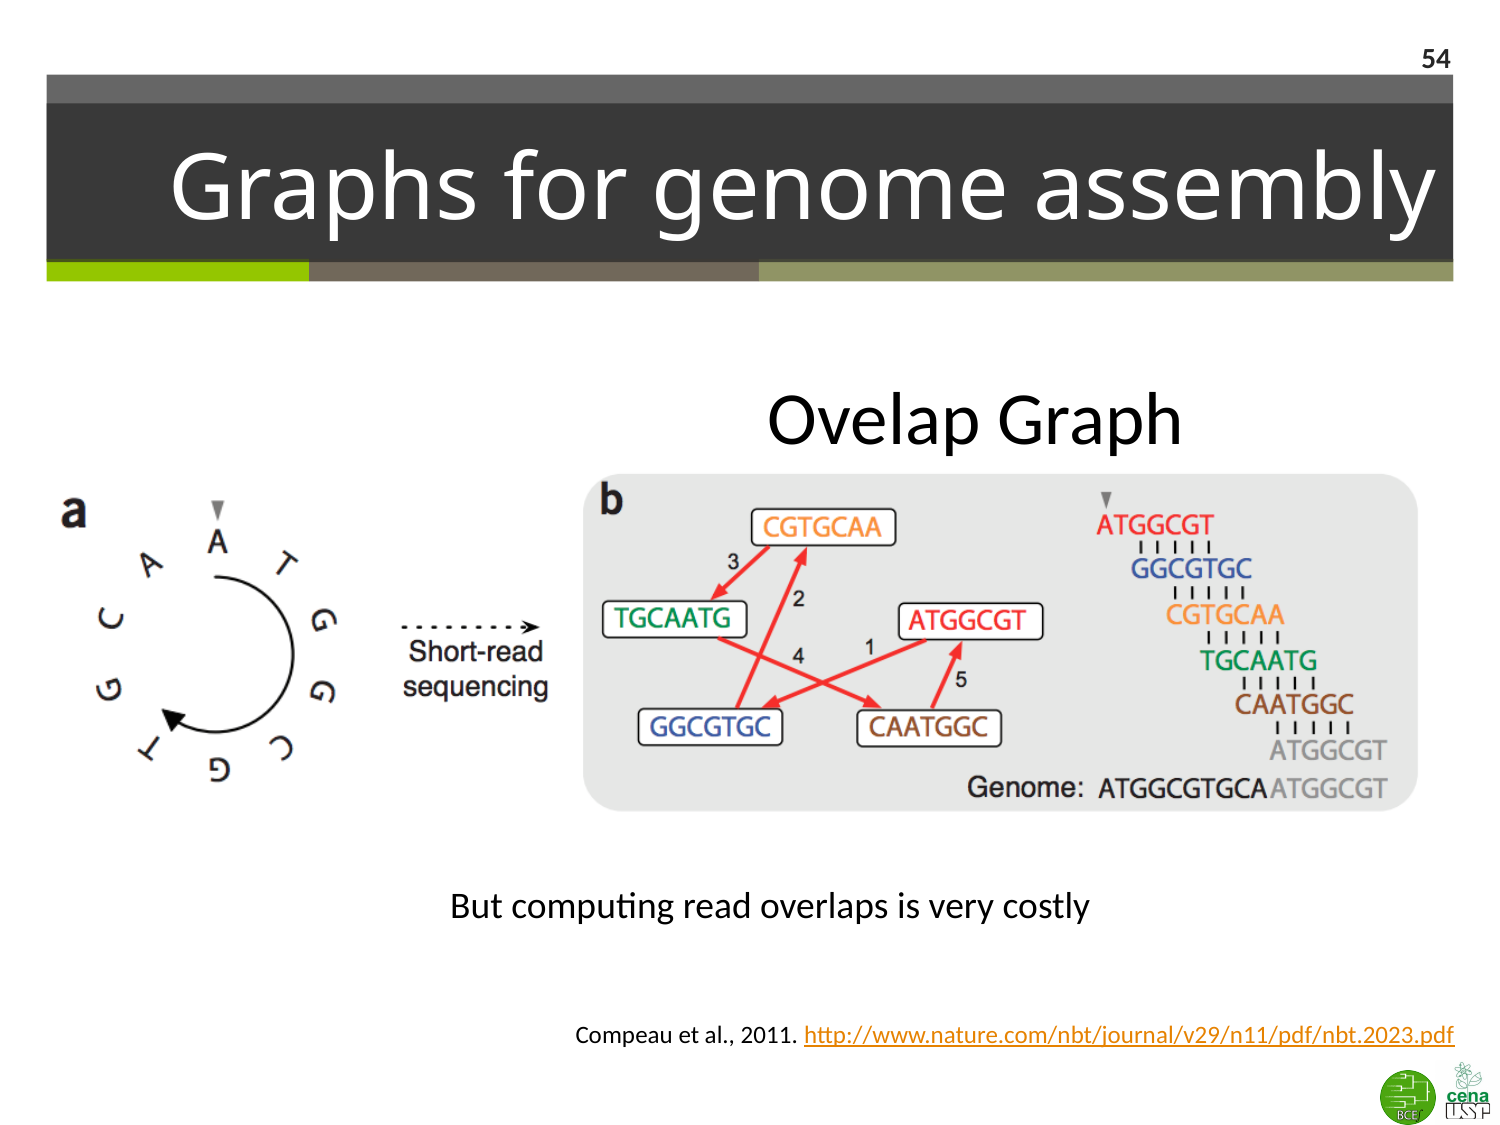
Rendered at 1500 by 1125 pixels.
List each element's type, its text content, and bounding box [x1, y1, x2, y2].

title Graphs for genome assembly [46, 103, 1454, 263]
picture [1380, 1060, 1500, 1125]
text_box But computing read overlaps is very costly [435, 873, 1106, 934]
slide_number 54 [1362, 27, 1466, 87]
picture [18, 456, 373, 803]
text_box Ovelap Graph [753, 361, 1200, 454]
text_box Compeau et al., 2011. http://www.nature.com/nbt/journal/v29/n11/pdf/nbt.2023.pdf [560, 1011, 1500, 1057]
picture [393, 456, 1436, 824]
